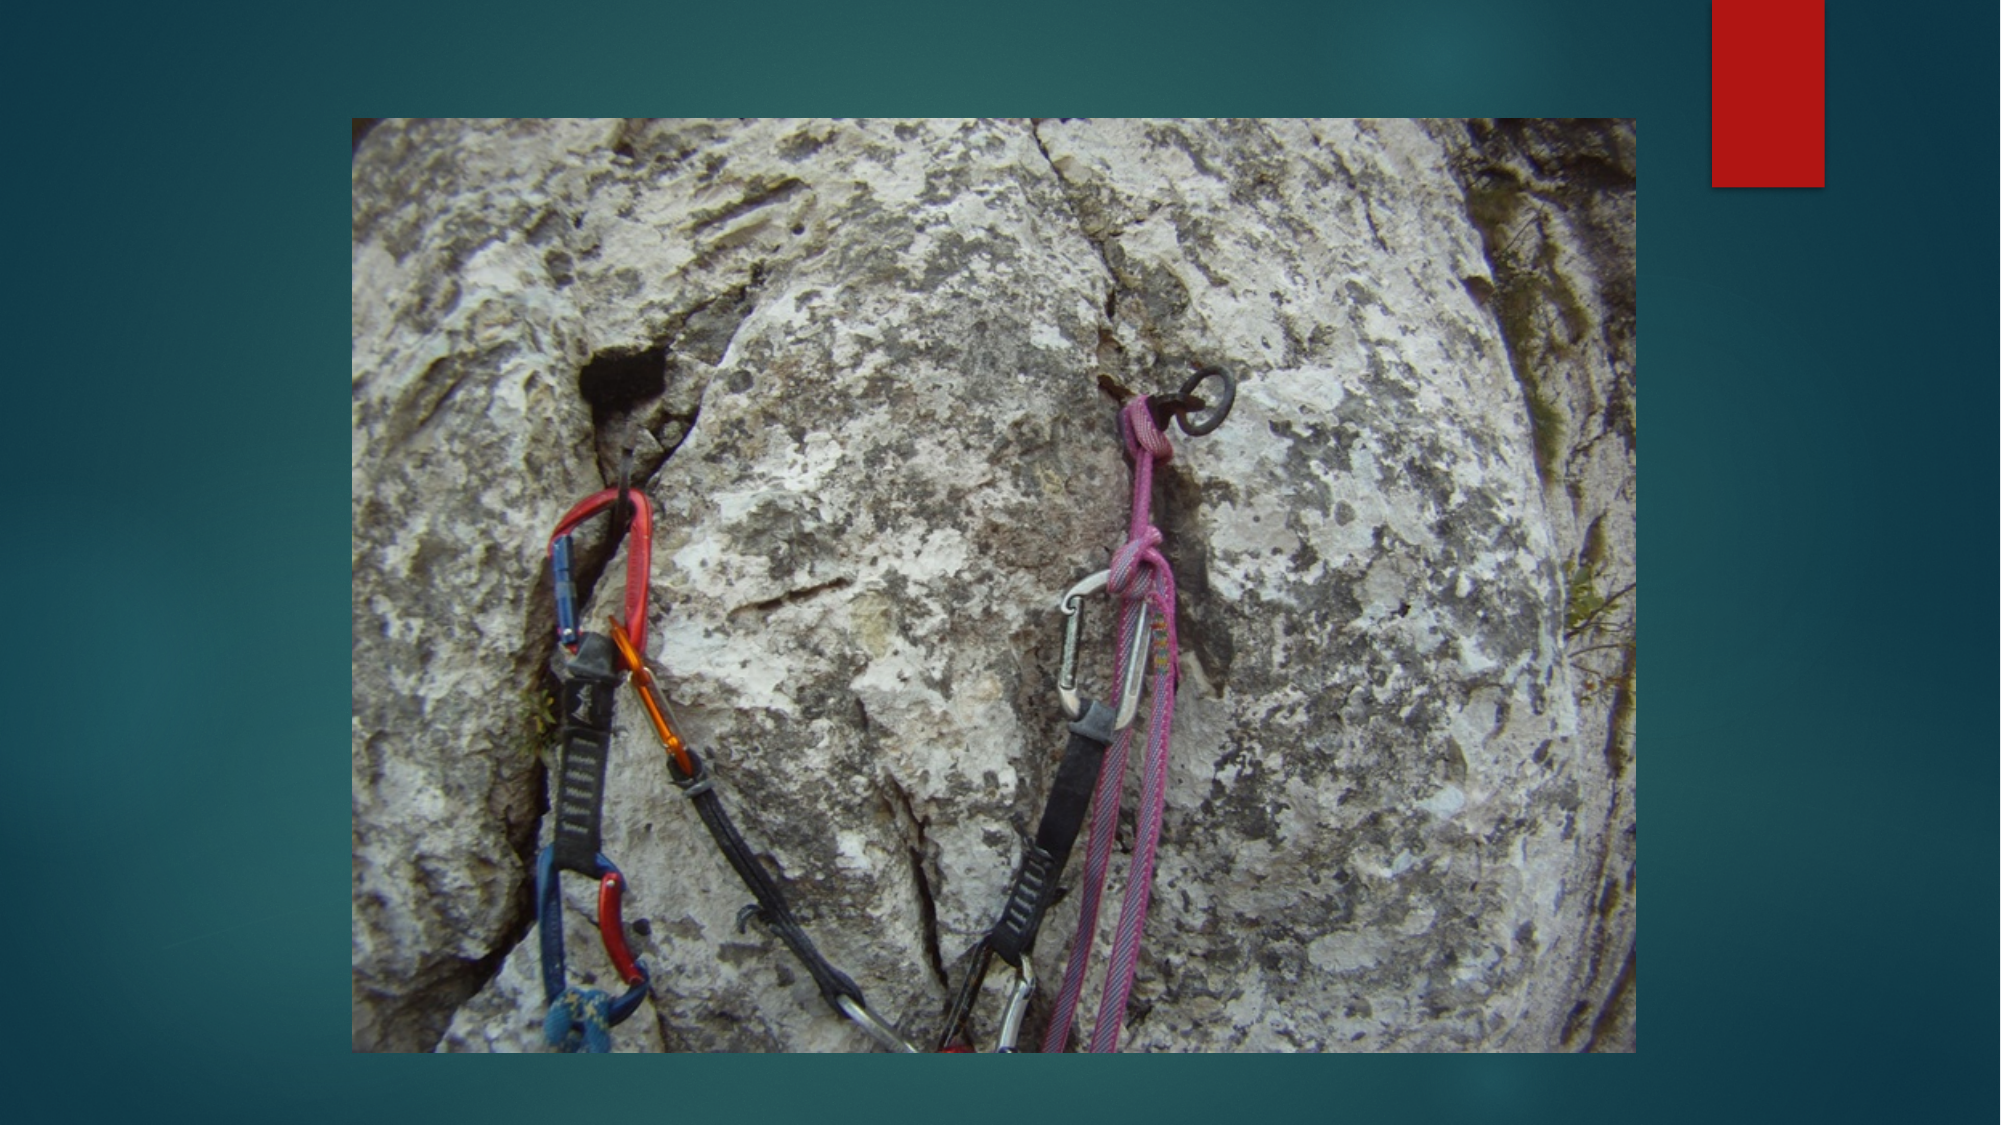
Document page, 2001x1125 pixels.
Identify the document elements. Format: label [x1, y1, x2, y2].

picture [0, 0, 1636, 1125]
